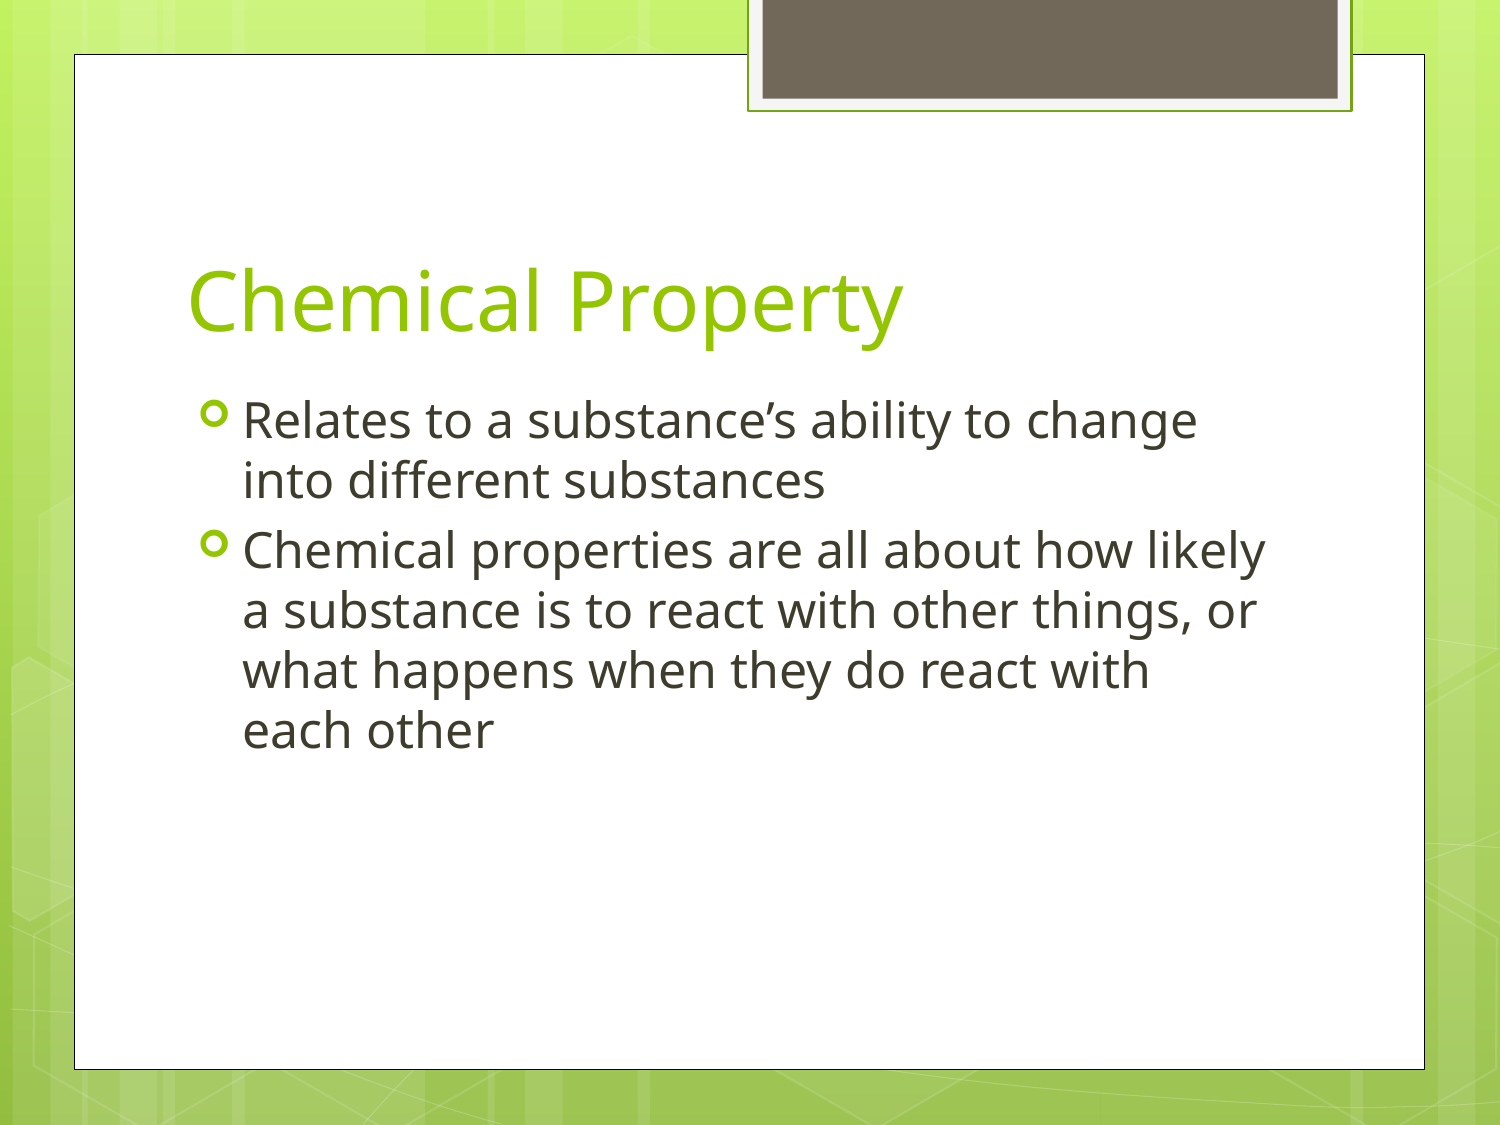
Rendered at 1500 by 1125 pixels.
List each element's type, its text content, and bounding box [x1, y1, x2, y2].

title Chemical Property [171, 168, 1324, 357]
list Relates to a substance’s ability to change into different substances Chemical properties are all about how likely a substance is to react with other things, or what happens when they do react with each other [171, 381, 1283, 957]
